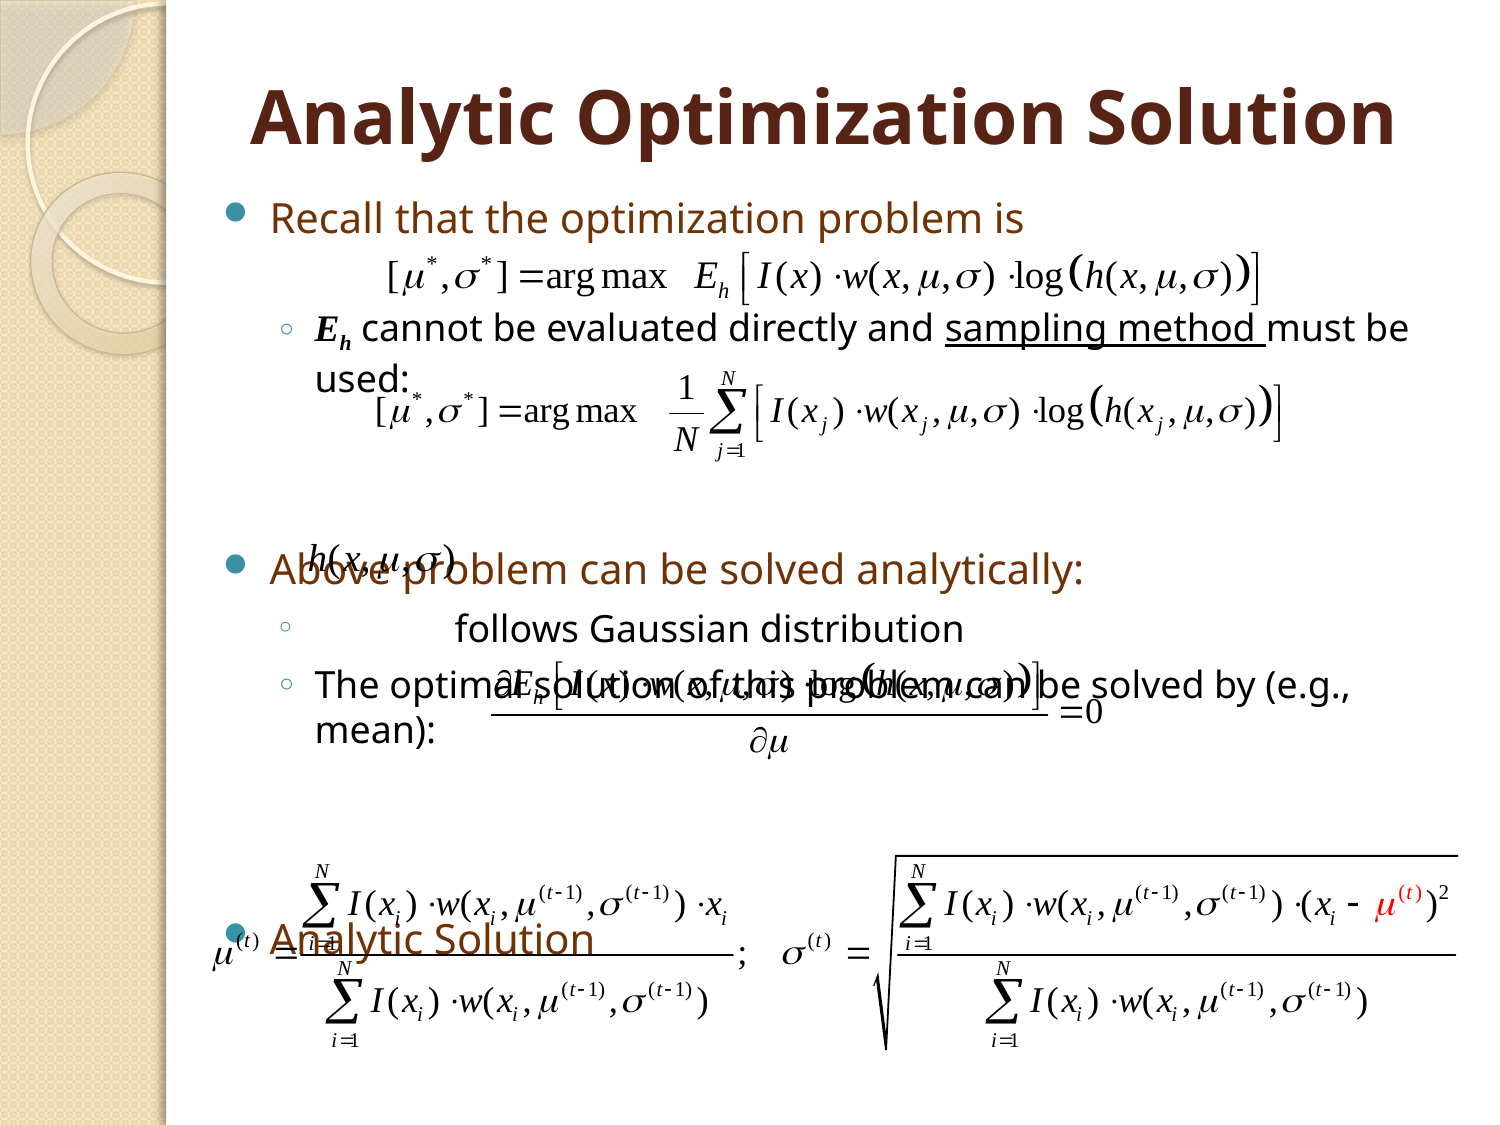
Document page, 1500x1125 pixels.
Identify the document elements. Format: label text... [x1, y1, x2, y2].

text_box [301, 535, 462, 588]
list Recall that the optimization problem is Eh cannot be evaluated directly and sampling method must be used: Above problem can be solved analytically: follows Gaussian distribution The optimal solution of this problem can be solved by (e.g., mean): Analytic Solution [194, 184, 1483, 972]
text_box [205, 845, 1465, 1059]
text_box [485, 653, 1110, 767]
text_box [371, 361, 1294, 469]
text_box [383, 243, 1275, 316]
title Analytic Optimization Solution [235, 45, 1466, 184]
